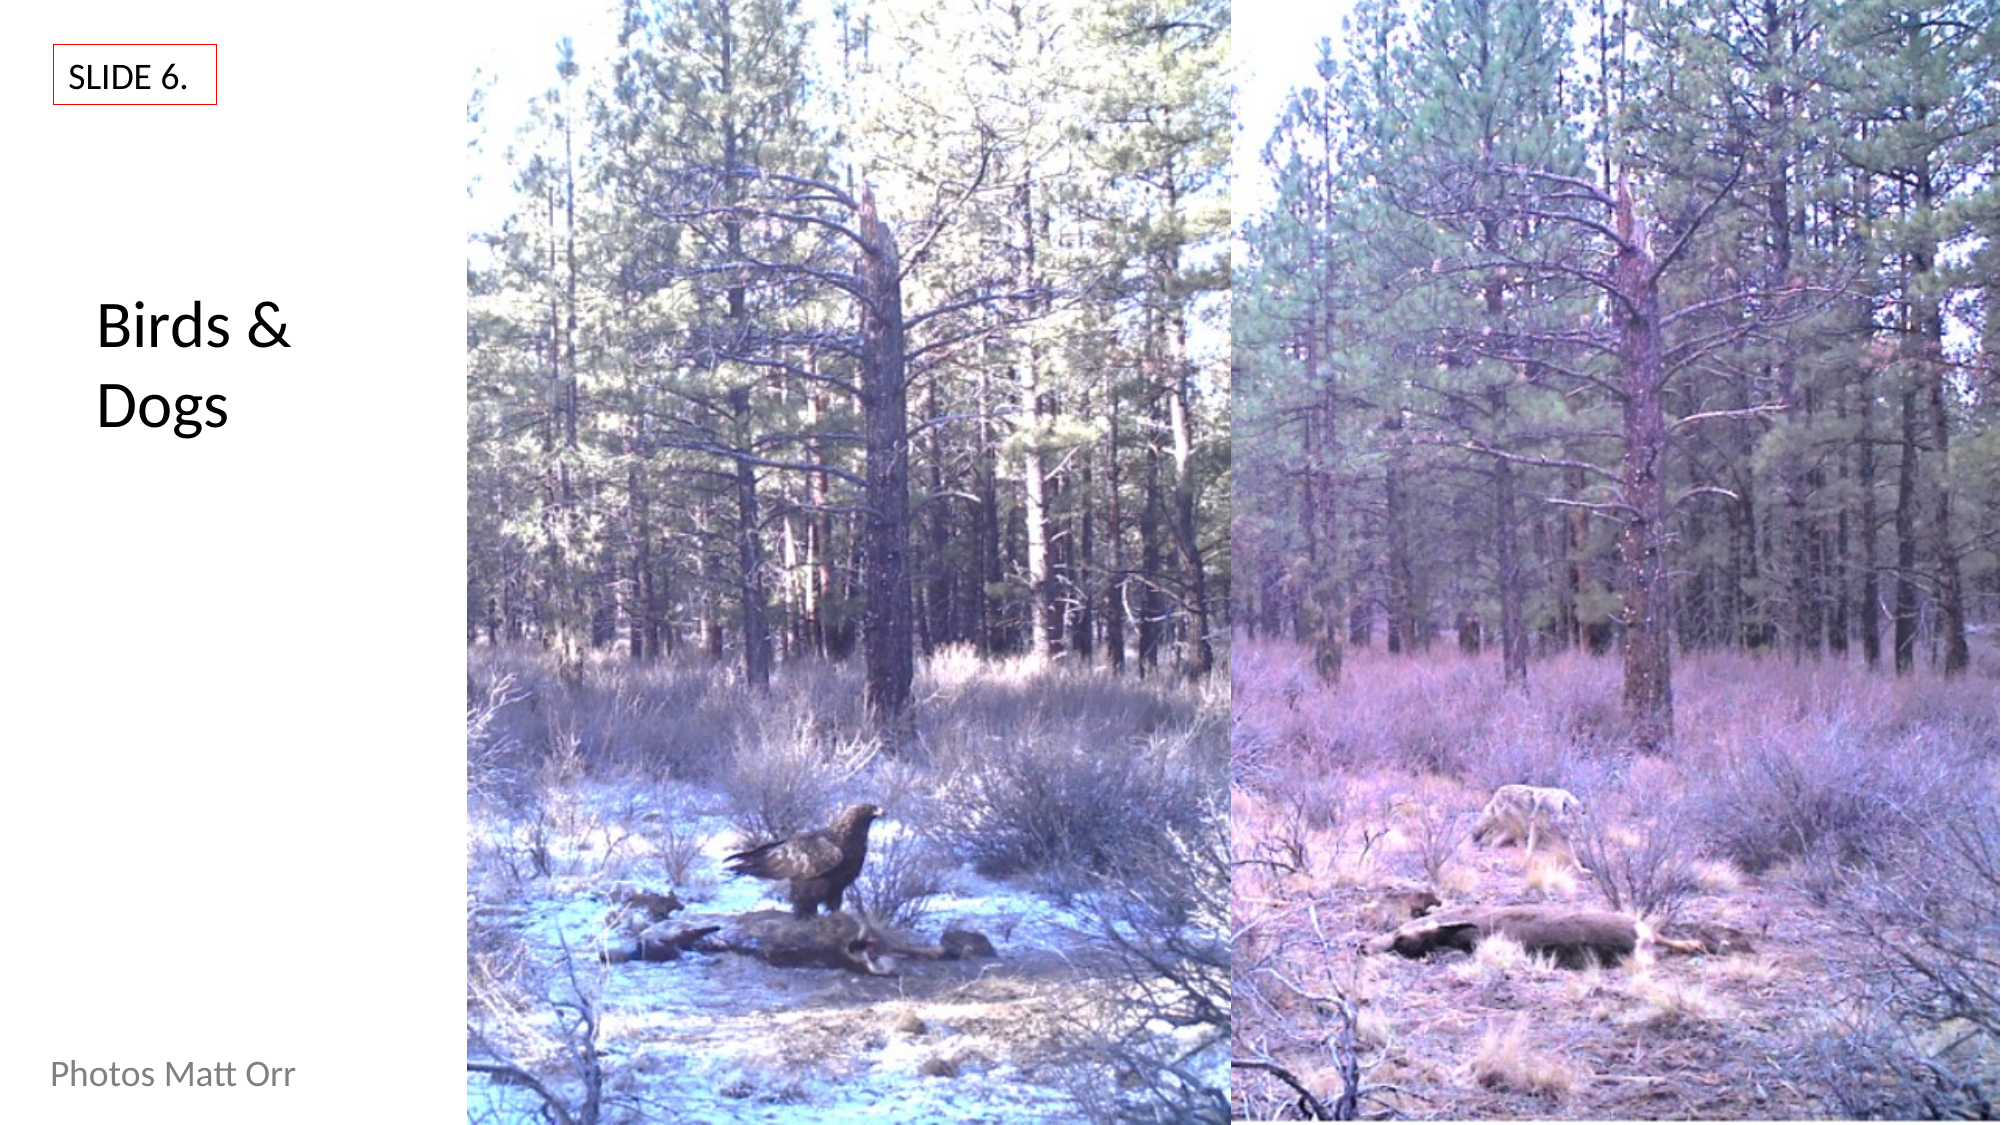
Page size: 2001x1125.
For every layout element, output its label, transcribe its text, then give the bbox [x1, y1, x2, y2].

picture [467, 0, 2000, 1125]
text_box Birds & Dogs [81, 273, 420, 449]
text_box Photos Matt Orr [35, 1041, 420, 1101]
text_box SLIDE 6. [53, 44, 217, 105]
